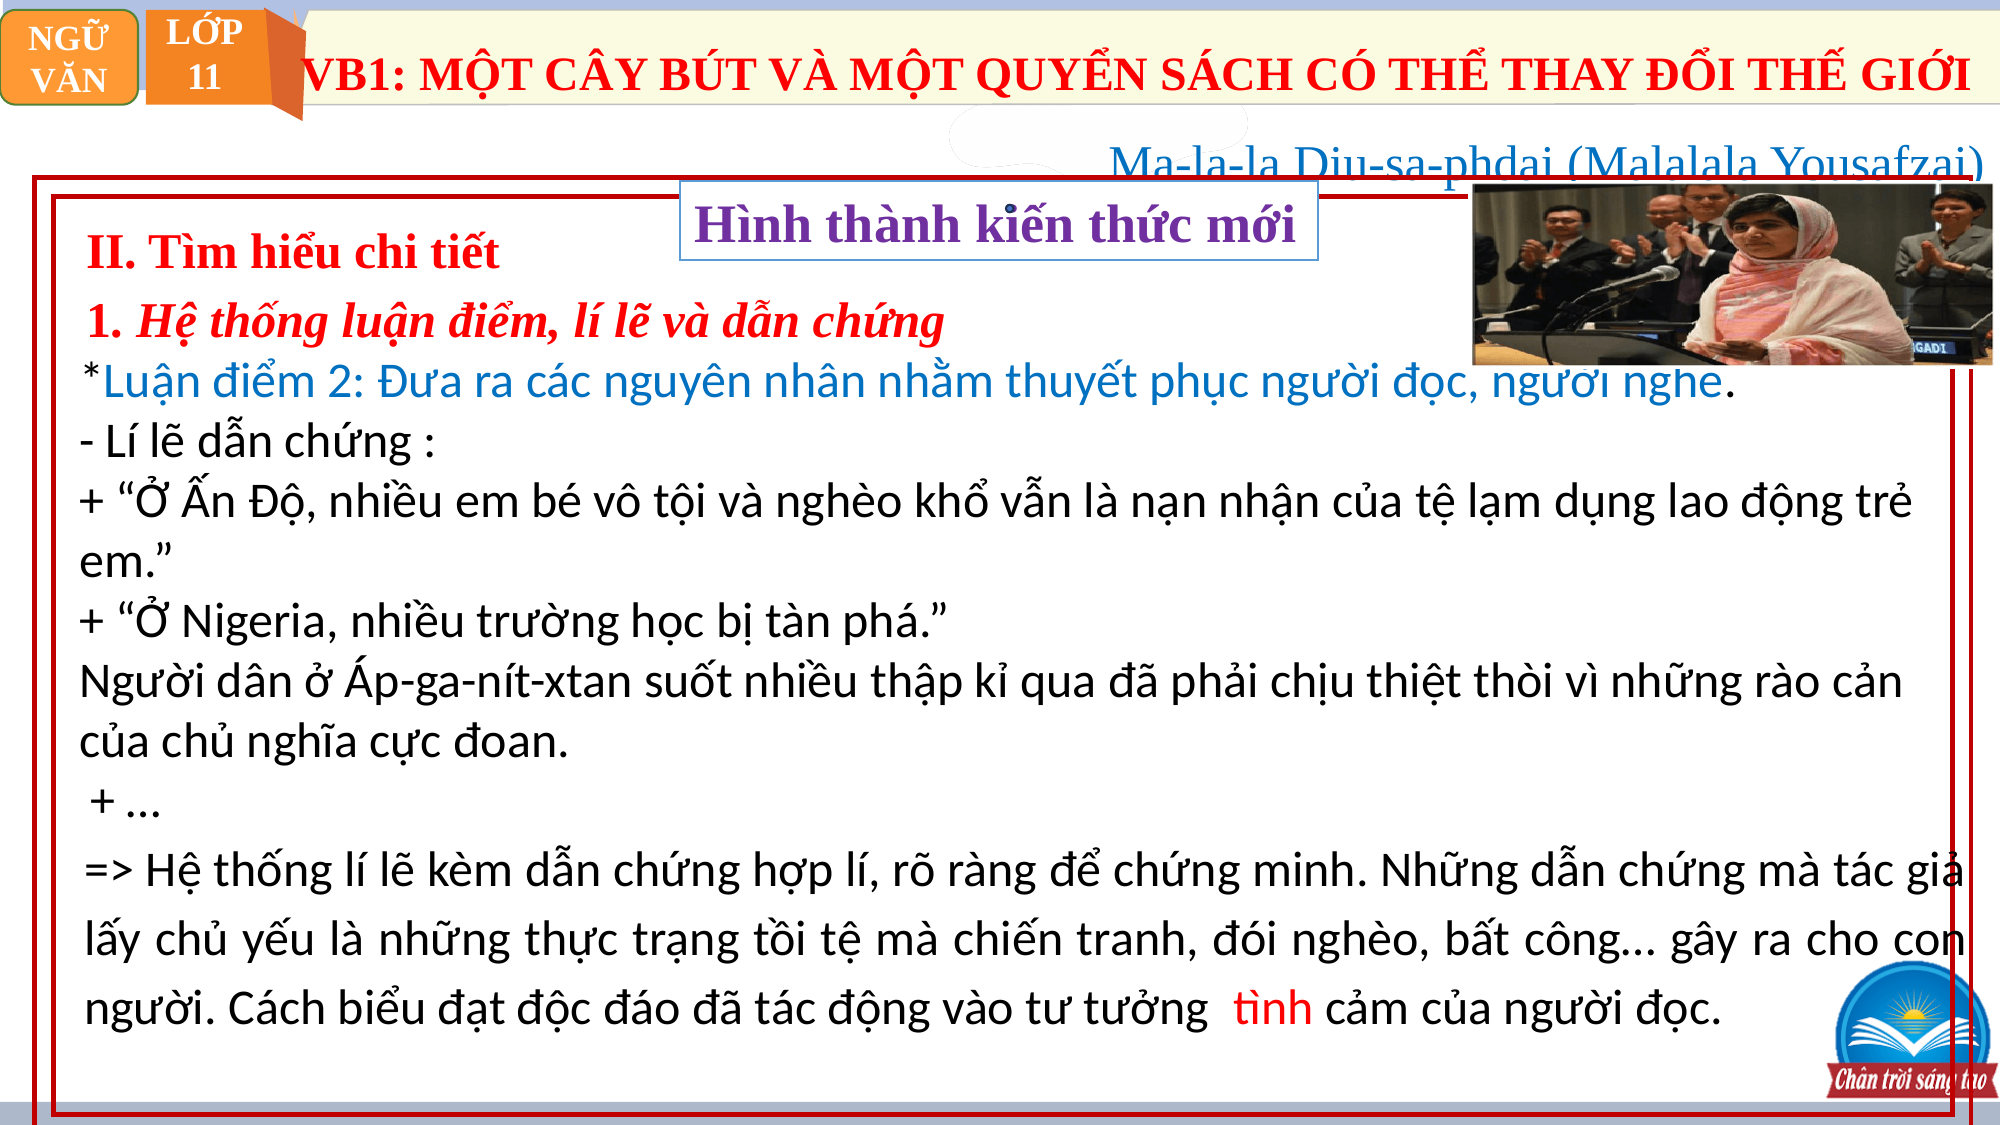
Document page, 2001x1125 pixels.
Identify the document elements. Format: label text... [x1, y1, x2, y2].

text_box Hình thành kiến thức mới [679, 180, 1319, 261]
text_box II. Tìm hiểu chi tiết 1. Hệ thống luận điểm, lí lẽ và dẫn chứng [71, 201, 1082, 340]
text_box *Luận điểm 2: Đưa ra các nguyên nhân nhằm thuyết phục người đọc, người nghe. - Lí lẽ dẫn chứng : + “Ở Ấn Độ, nhiều em bé vô tội và nghèo khổ vẫn là nạn nhận của tệ lạm dụng lao động trẻ em.” + “Ở Nigeria, nhiều trường học bị tàn phá.” Người dân ở Áp-ga-nít-xtan suốt nhiều thập kỉ qua đã phải chịu thiệt thòi vì những rào cản của chủ nghĩa cực đoan. + … => Hệ thống lí lẽ kèm dẫn chứng hợp lí, rõ ràng để chứng minh. Những dẫn chứng mà tác giả lấy chủ yếu là những thực trạng tồi tệ mà chiến tranh, đói nghèo, bất công… gây ra cho con người. Cách biểu đạt độc đáo đã tác động vào tư tưởng, tình cảm của người đọc. [64, 340, 1987, 954]
text_box [1248, 177, 1972, 197]
text_box [34, 177, 949, 954]
picture [1468, 181, 1996, 369]
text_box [0, 0, 2000, 122]
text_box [0, 954, 2000, 1125]
picture [949, 122, 1248, 185]
